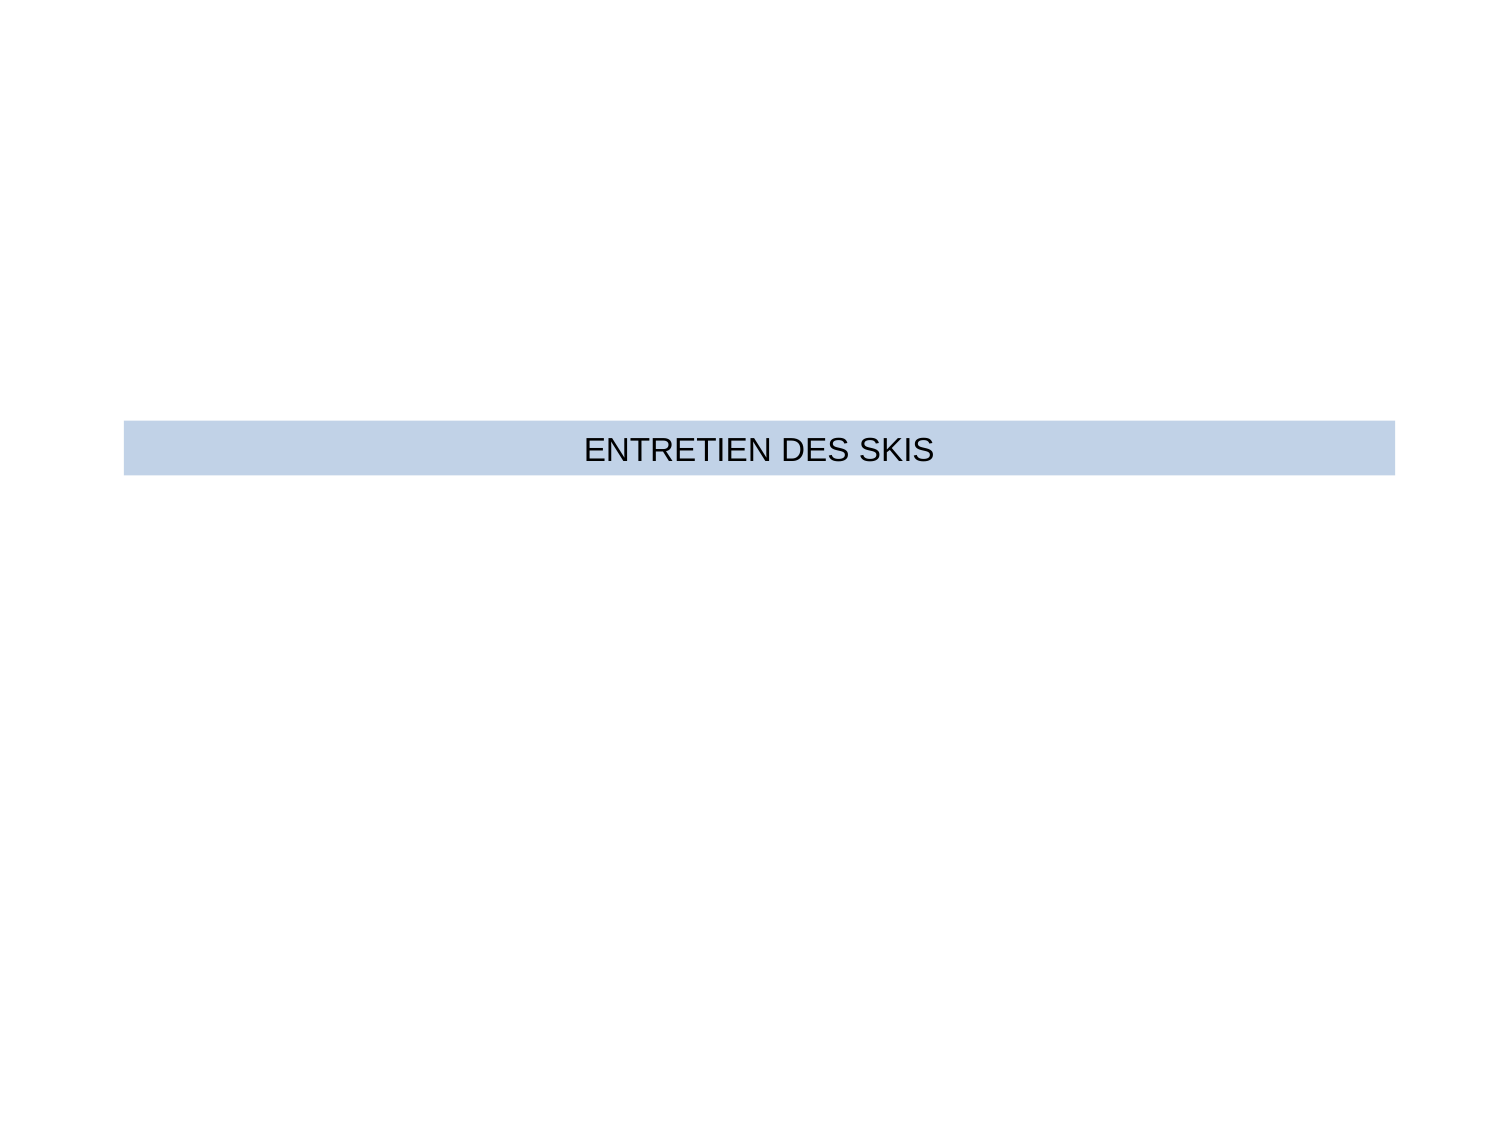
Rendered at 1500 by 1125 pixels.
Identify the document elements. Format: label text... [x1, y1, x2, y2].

text_box ENTRETIEN DES SKIS [123, 420, 1396, 476]
